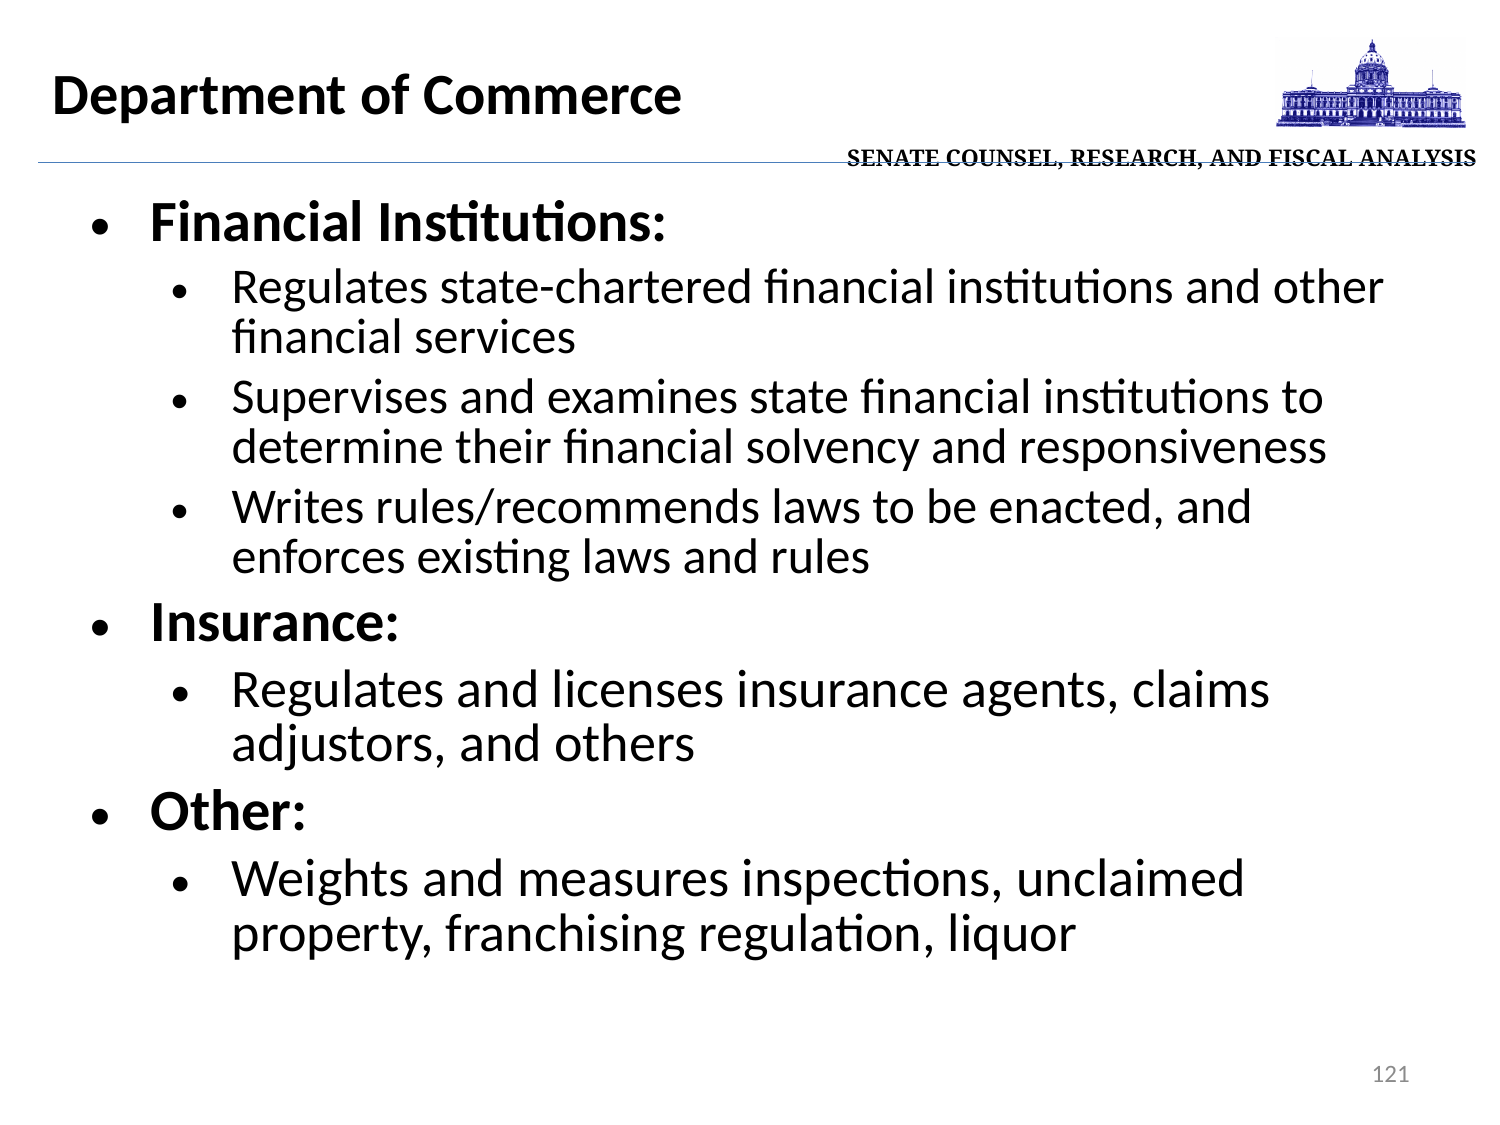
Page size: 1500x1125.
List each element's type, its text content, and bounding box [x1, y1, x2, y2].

text_box Financial Institutions: Regulates state-chartered financial institutions and other financial services Supervises and examines state financial institutions to determine their financial solvency and responsiveness Writes rules/recommends laws to be enacted, and enforces existing laws and rules Insurance: Regulates and licenses insurance agents, claims adjustors, and others Other: Weights and measures inspections, unclaimed property, franchising regulation, liquor [74, 190, 1425, 1041]
title Department of Commerce [37, 37, 1225, 162]
slide_number 121 [1074, 1042, 1425, 1103]
table_header Senate Counsel, Research, and Fiscal Analysis [0, 0, 1500, 222]
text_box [1274, 37, 1466, 129]
